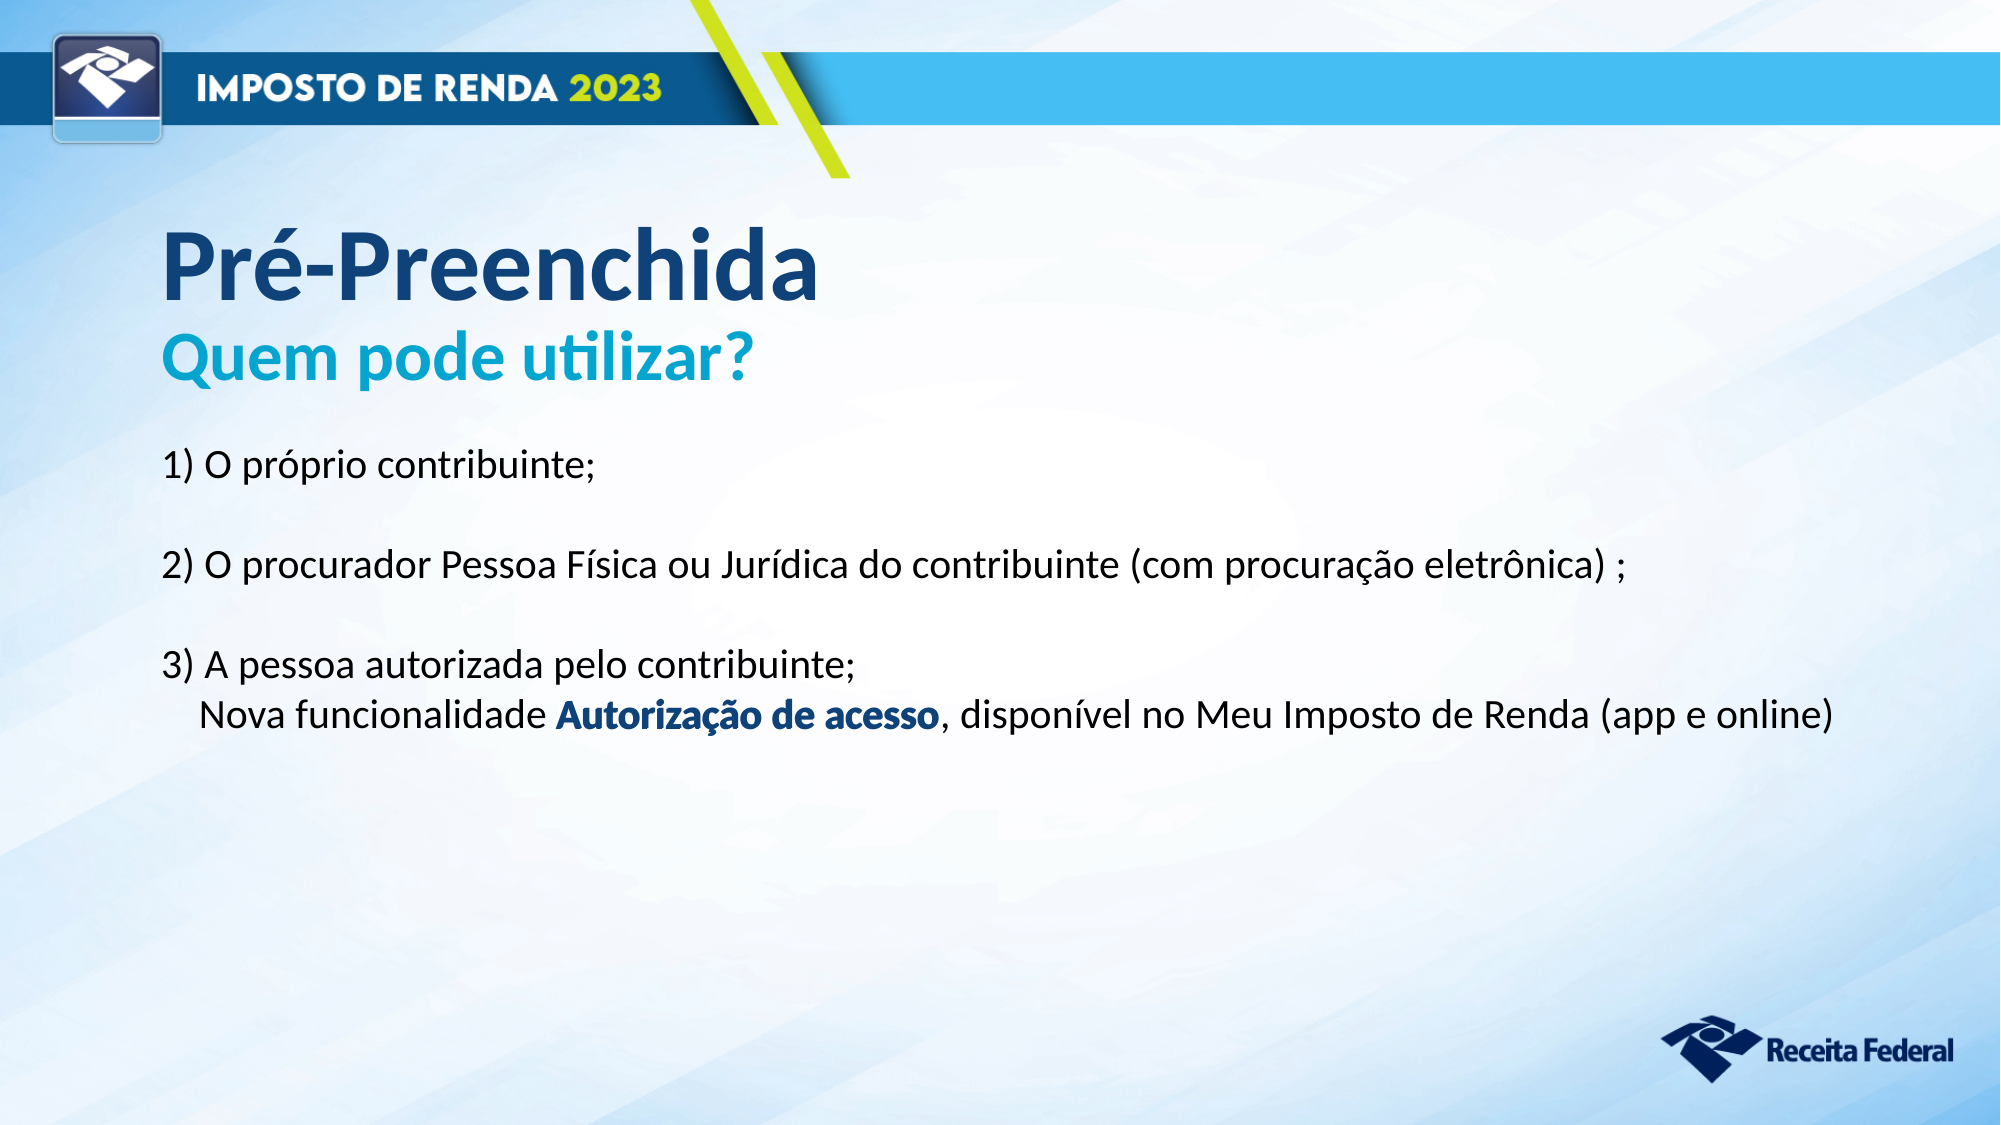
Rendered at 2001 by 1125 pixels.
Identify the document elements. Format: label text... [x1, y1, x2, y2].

picture [0, 0, 2000, 1125]
text_box Autorização de acesso [540, 680, 963, 745]
text_box 1) O próprio contribuinte; 2) O procurador Pessoa Física ou Jurídica do contribuinte (com procuração eletrônica) ; 3) A pessoa autorizada pelo contribuinte; Nova funcionalidade Autorização de acesso, disponível no Meu Imposto de Renda (app e online) [146, 429, 1939, 744]
text_box Quem pode utilizar? [146, 302, 1983, 402]
text_box Pré-Preenchida [146, 189, 1854, 302]
